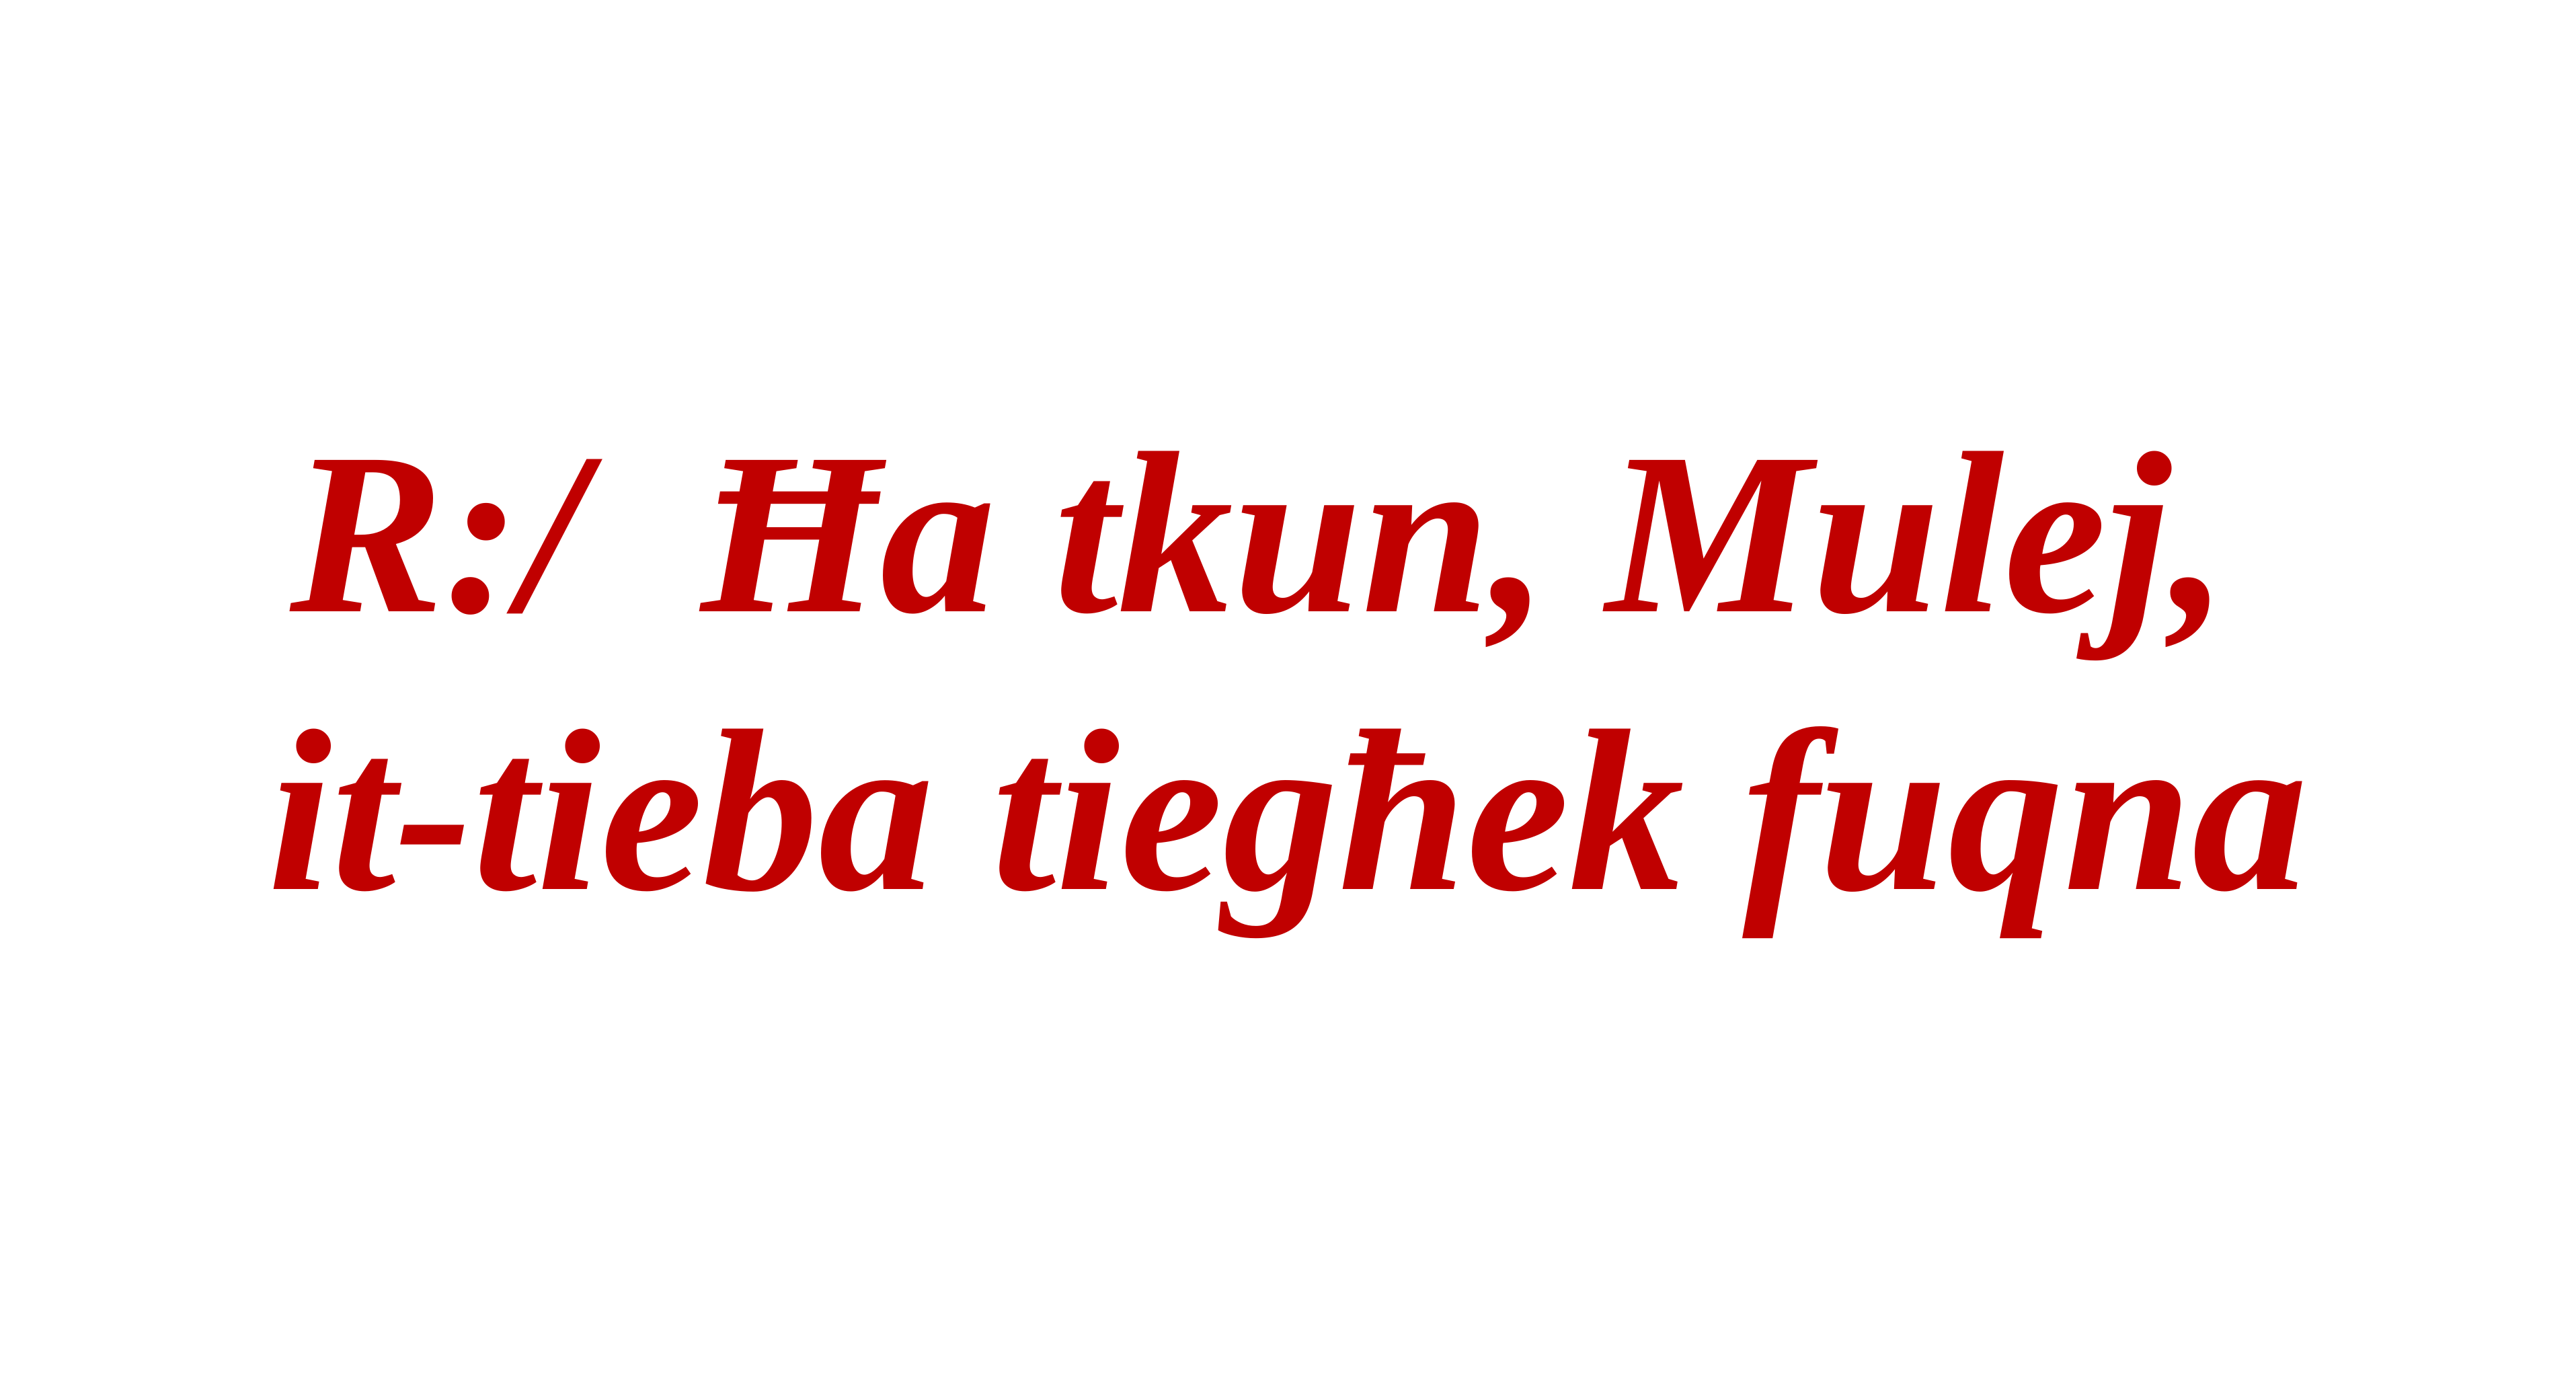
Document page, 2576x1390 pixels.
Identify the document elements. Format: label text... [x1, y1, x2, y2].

text_box R:/ Ħa tkun, Mulej, it-tieba tiegħek fuqna [1, 369, 2576, 947]
